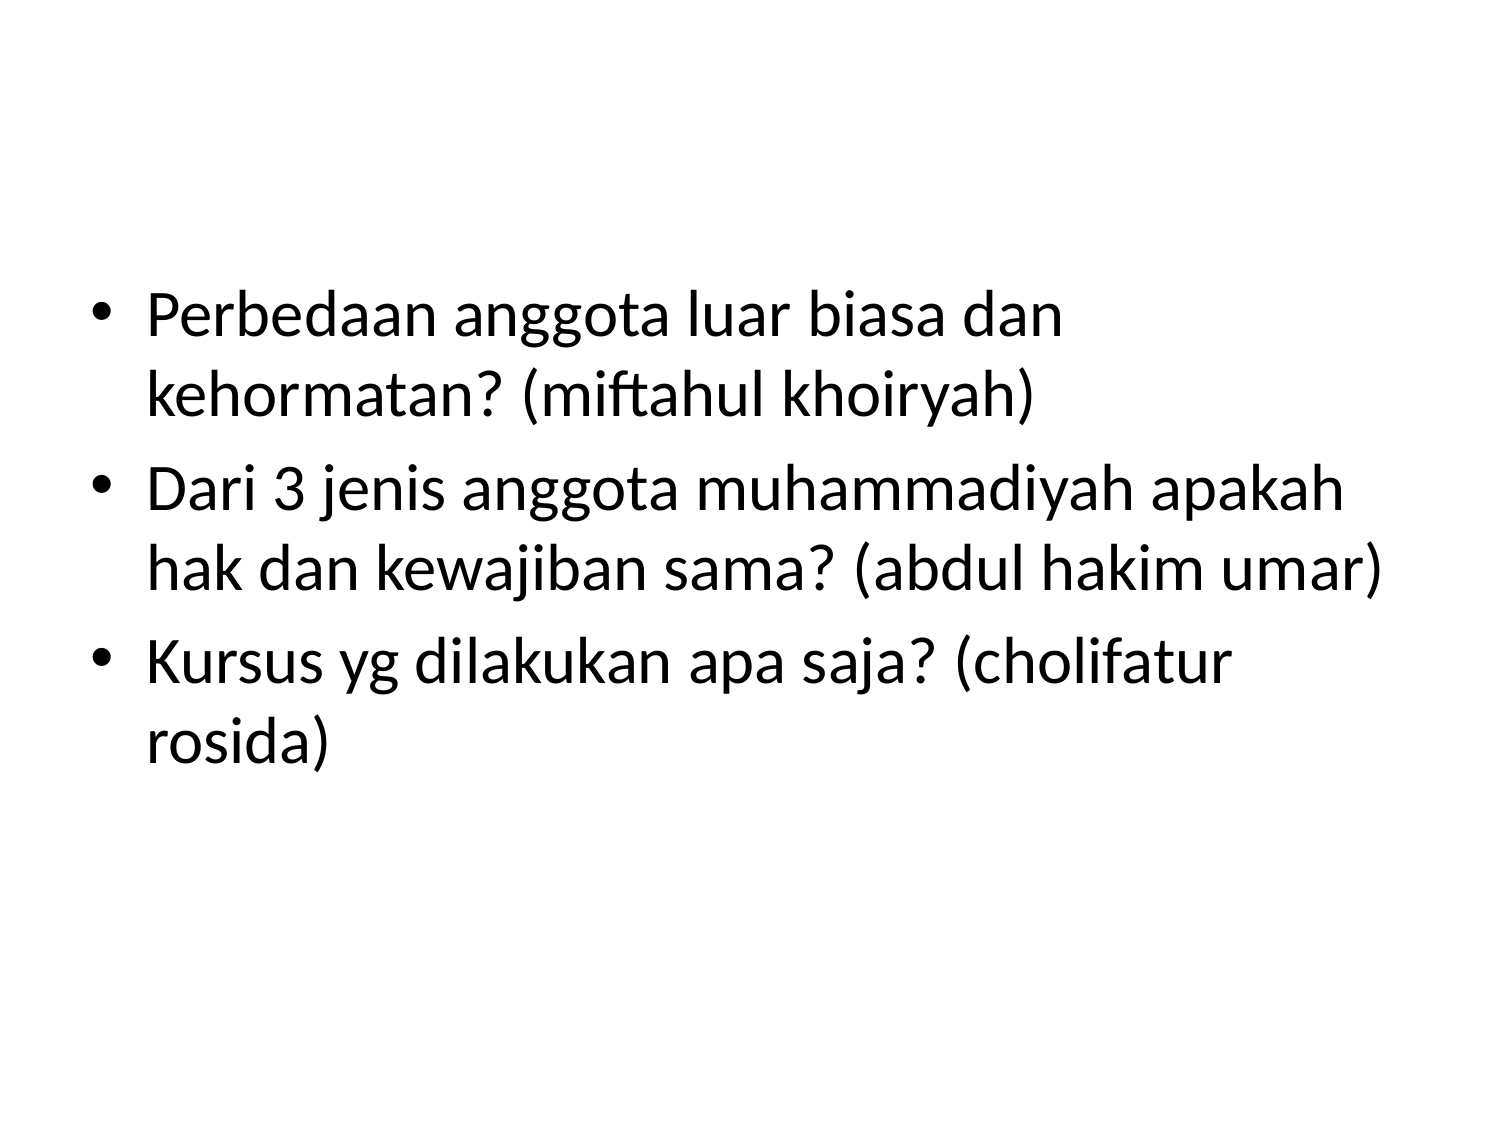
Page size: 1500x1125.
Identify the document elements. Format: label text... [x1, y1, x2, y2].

list Perbedaan anggota luar biasa dan kehormatan? (miftahul khoiryah) Dari 3 jenis anggota muhammadiyah apakah hak dan kewajiban sama? (abdul hakim umar) Kursus yg dilakukan apa saja? (cholifatur rosida) [75, 262, 1425, 1005]
